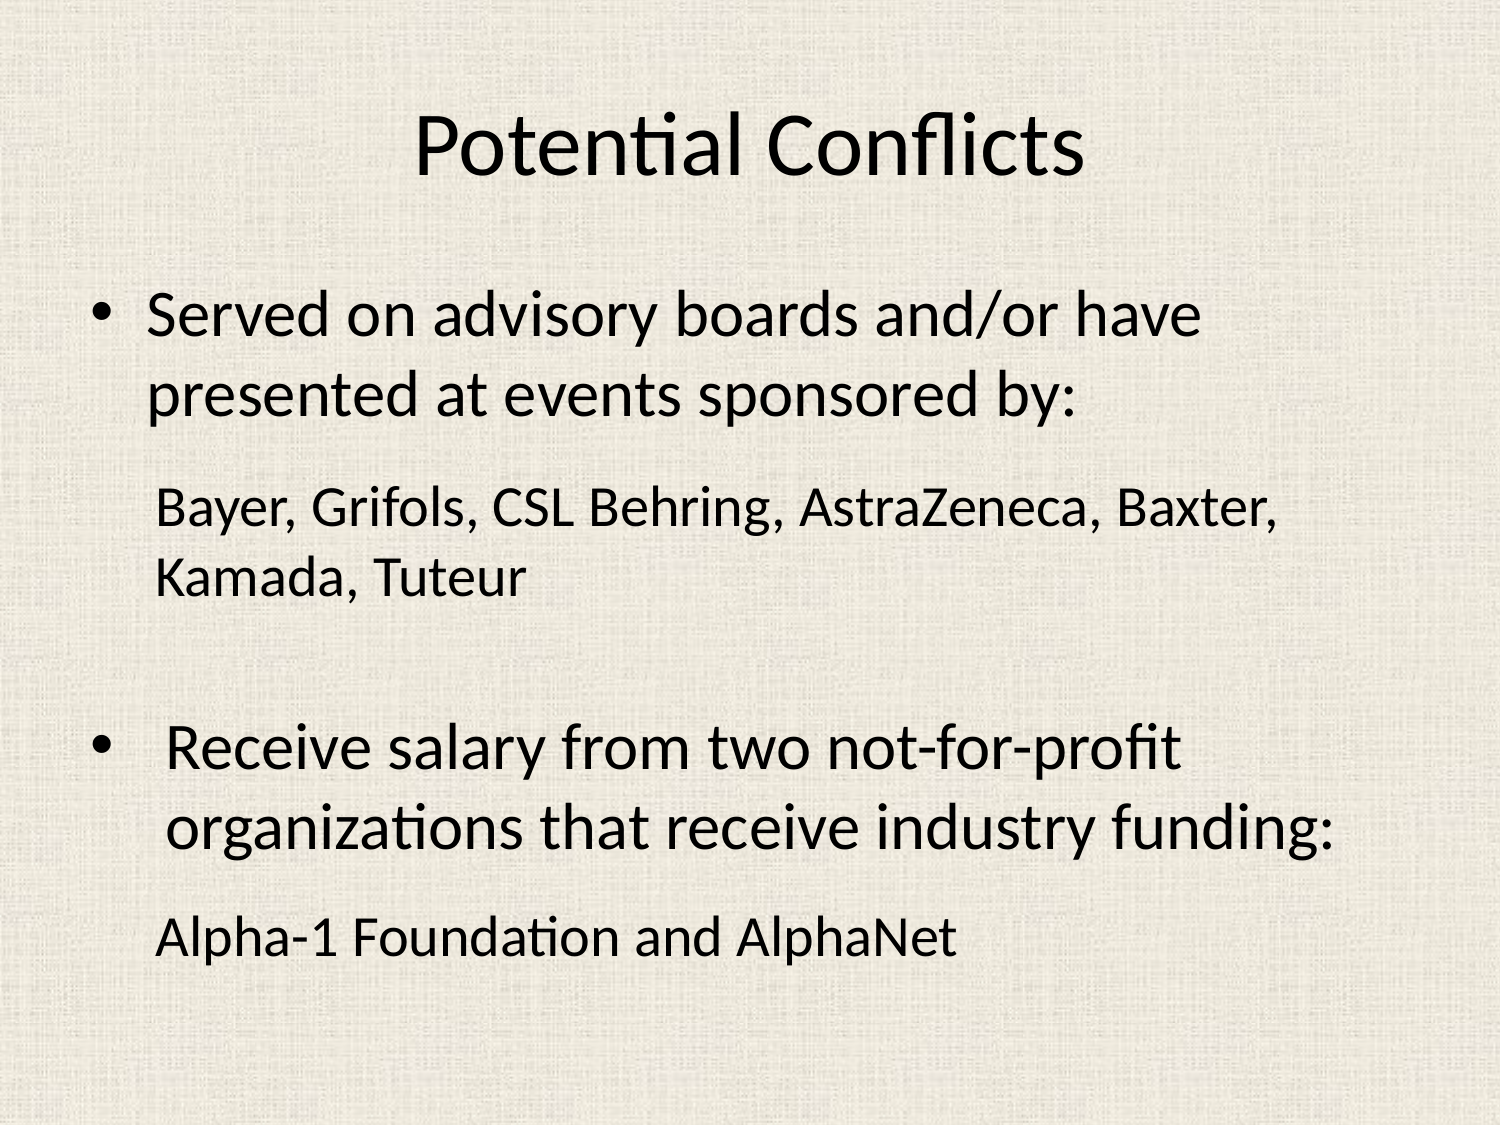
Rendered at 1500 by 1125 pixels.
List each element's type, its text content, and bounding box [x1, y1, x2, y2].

list Served on advisory boards and/or have presented at events sponsored by: Bayer, Grifols, CSL Behring, AstraZeneca, Baxter, Kamada, Tuteur Receive salary from two not-for-profit organizations that receive industry funding: Alpha-1 Foundation and AlphaNet [75, 262, 1425, 1005]
title Potential Conflicts [75, 45, 1425, 233]
